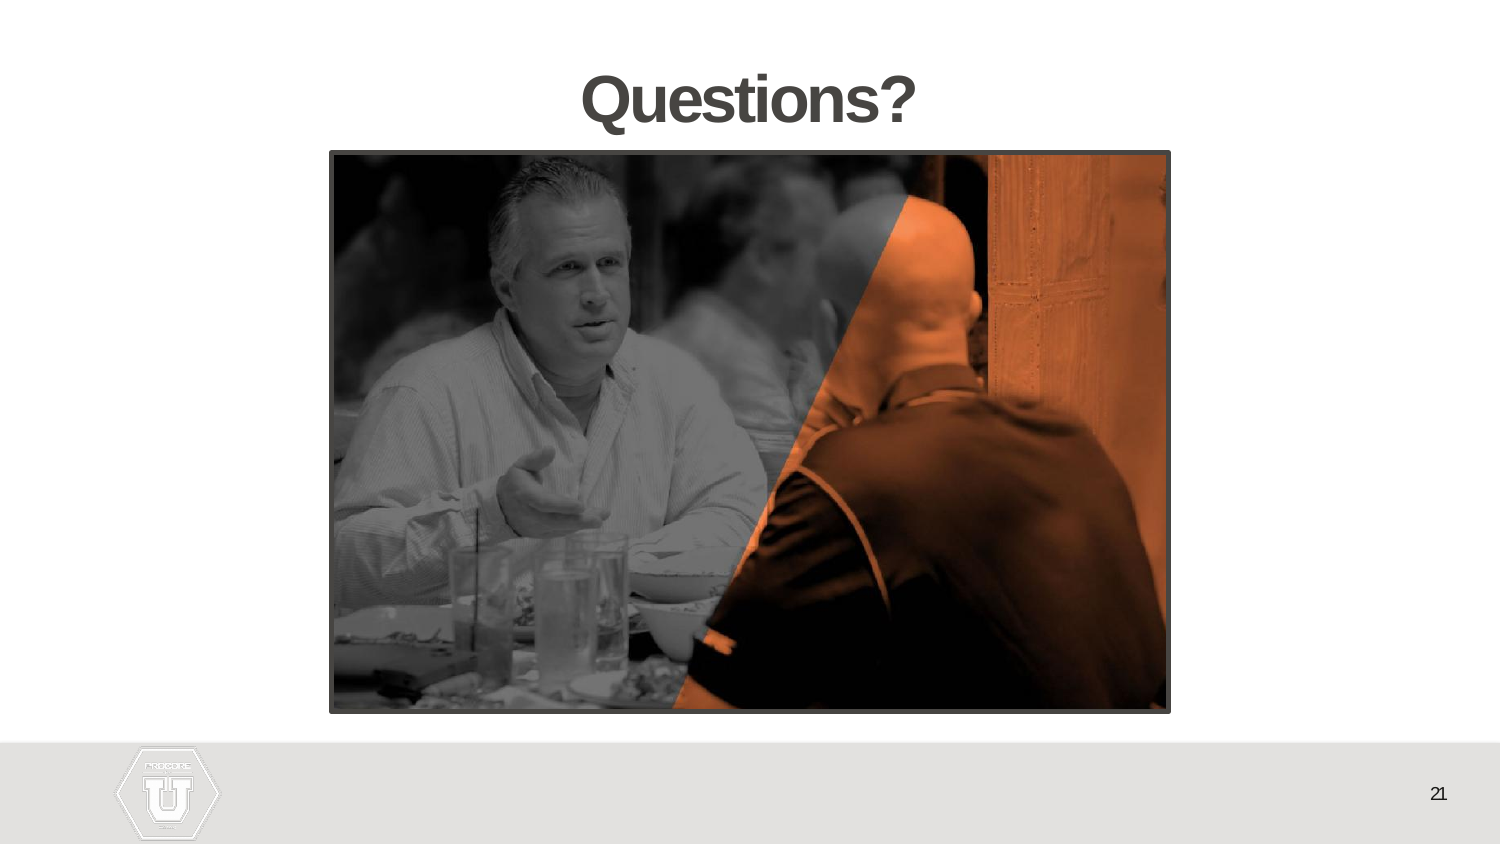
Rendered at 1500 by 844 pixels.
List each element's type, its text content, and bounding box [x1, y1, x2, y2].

picture [113, 746, 222, 841]
picture [333, 154, 1167, 710]
title Questions? [0, 59, 1500, 133]
slide_number 21 [1394, 770, 1463, 816]
